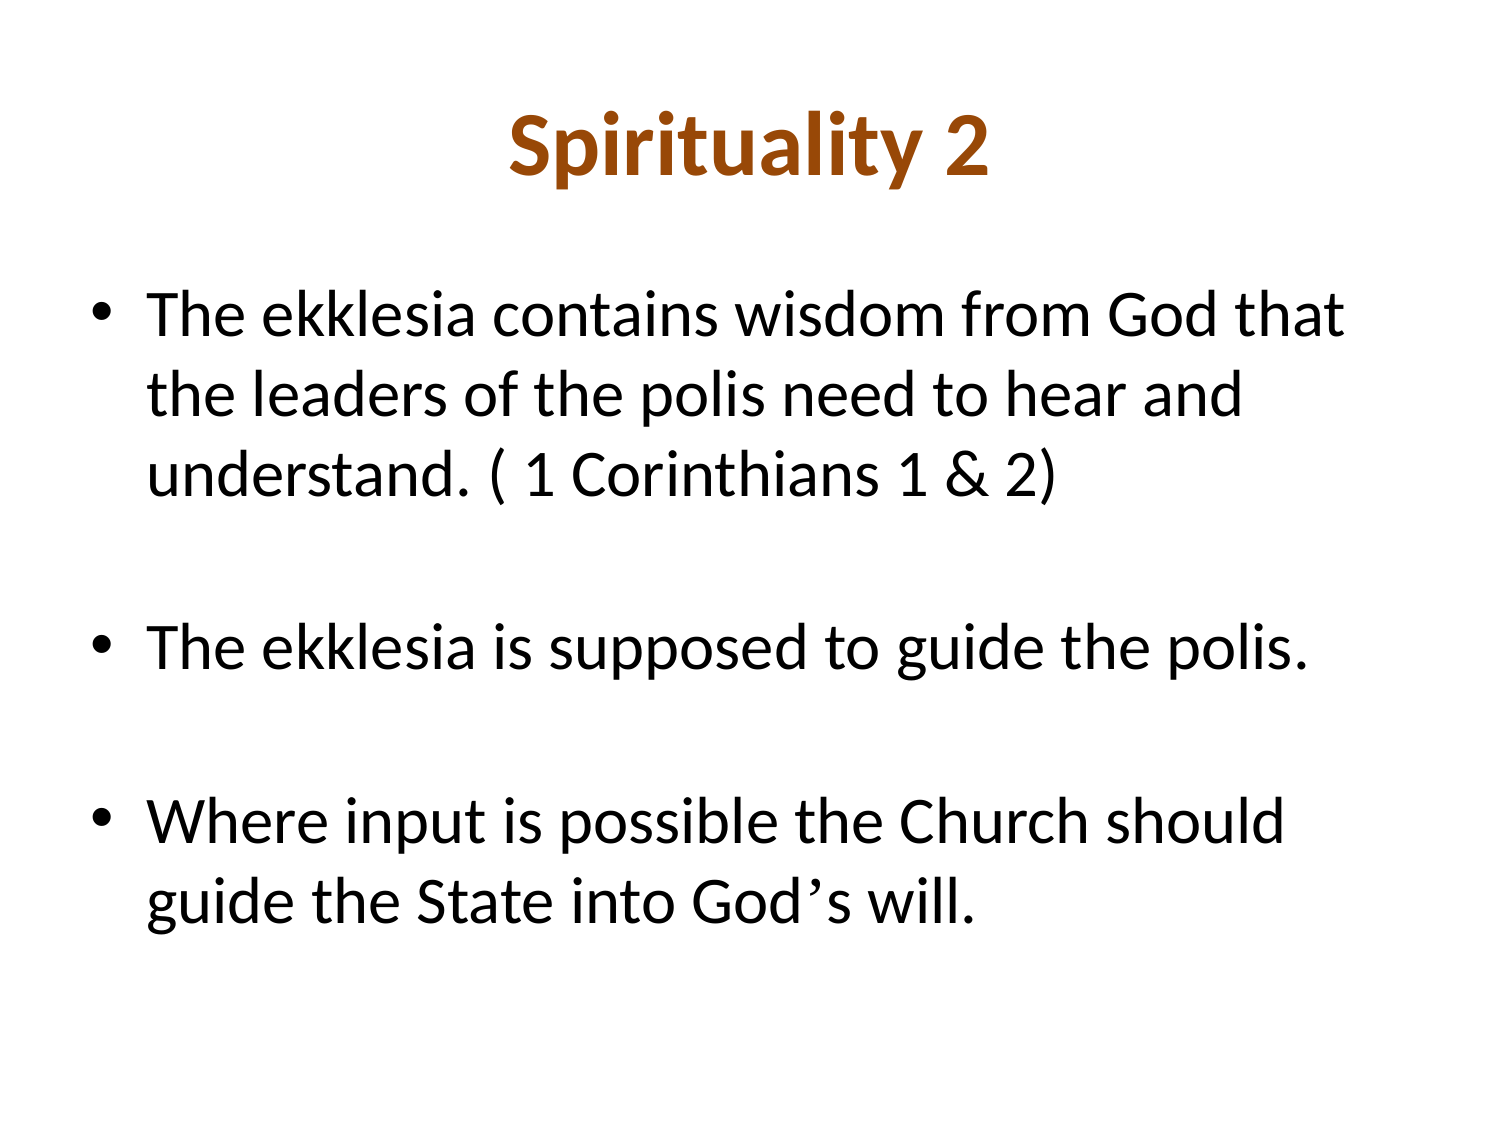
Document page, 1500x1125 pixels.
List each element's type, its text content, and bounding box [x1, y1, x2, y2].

list The ekklesia contains wisdom from God that the leaders of the polis need to hear and understand. ( 1 Corinthians 1 & 2) The ekklesia is supposed to guide the polis. Where input is possible the Church should guide the State into God’s will. [75, 262, 1425, 1005]
title Spirituality 2 [75, 45, 1425, 233]
